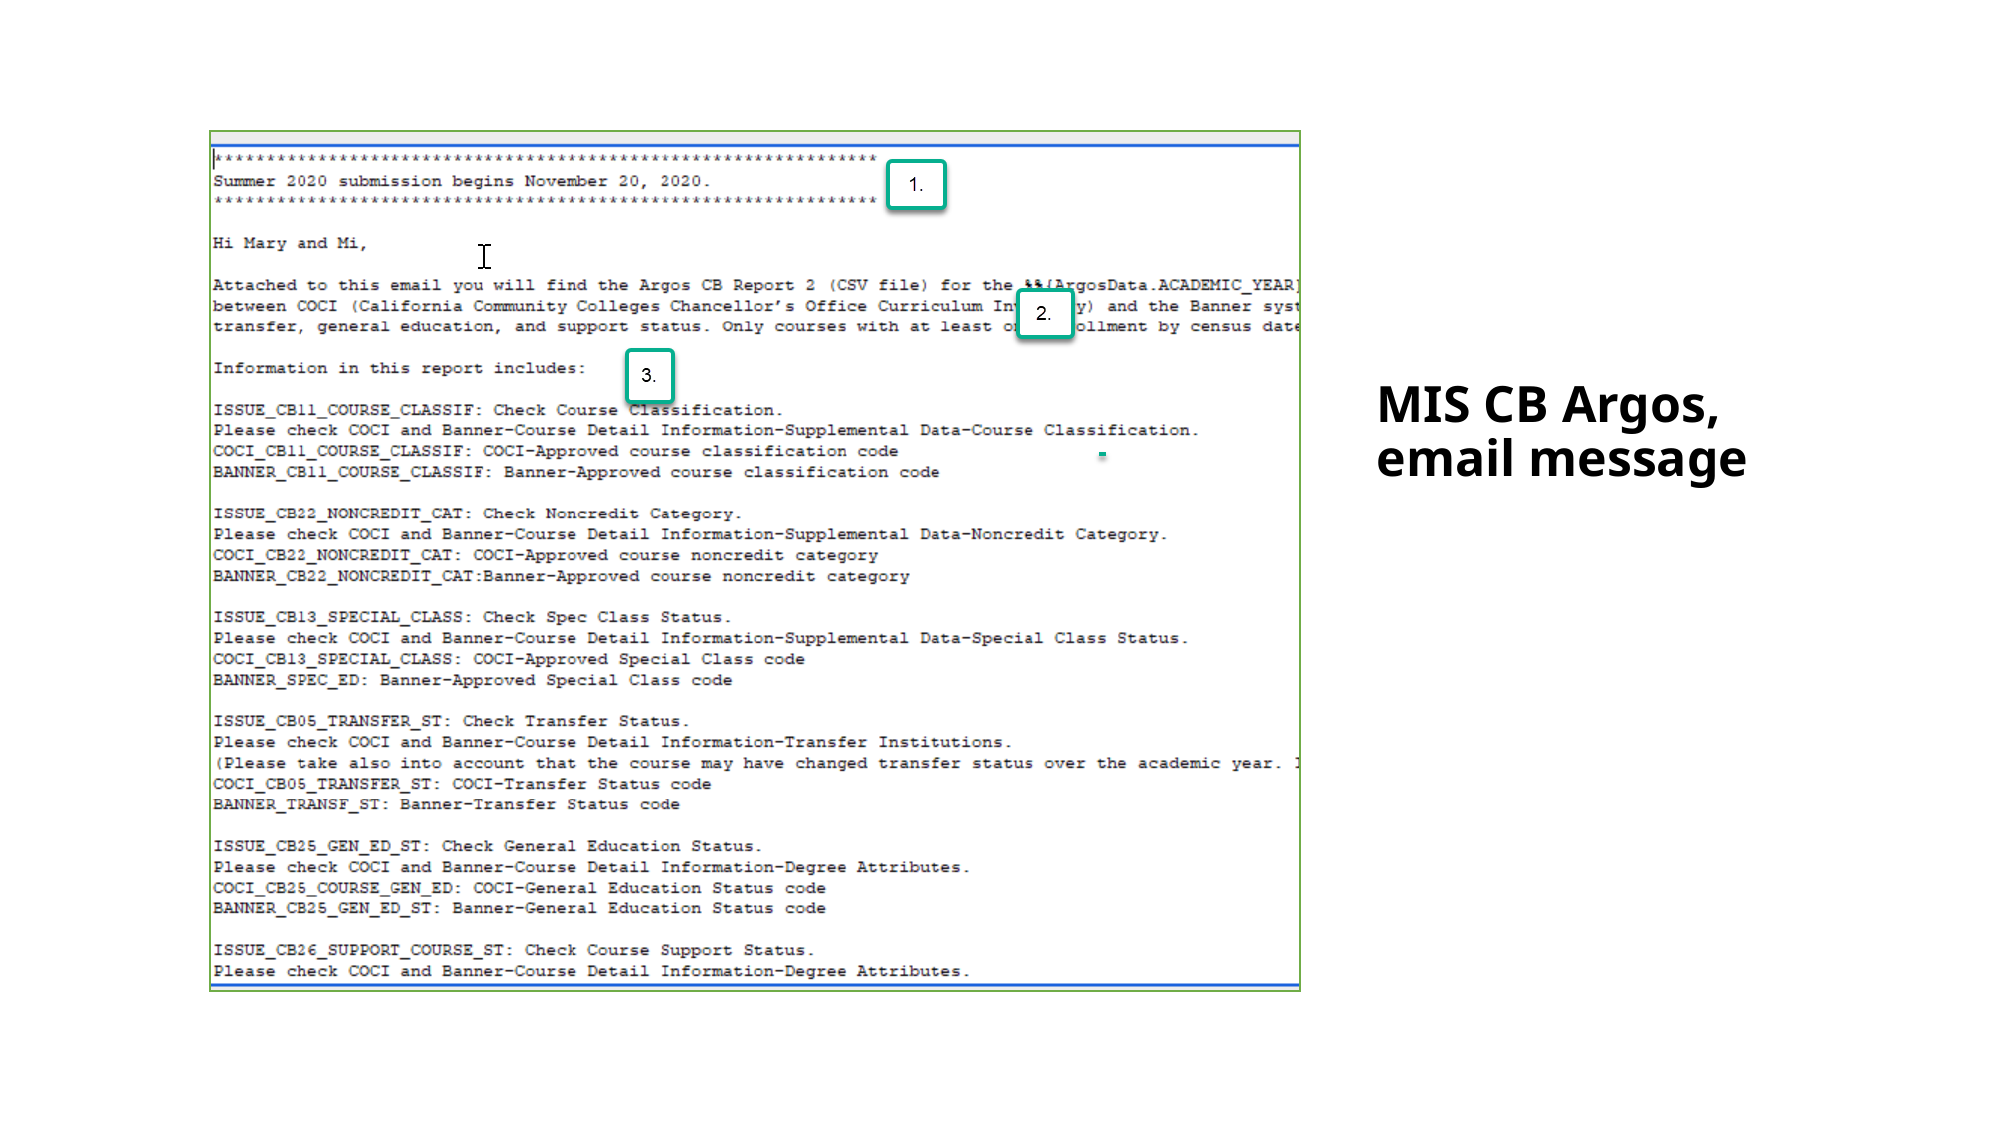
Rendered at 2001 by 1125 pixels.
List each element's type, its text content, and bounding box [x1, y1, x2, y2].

text_box MIS CB Argos, email message [1361, 199, 1767, 667]
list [210, 131, 1300, 991]
